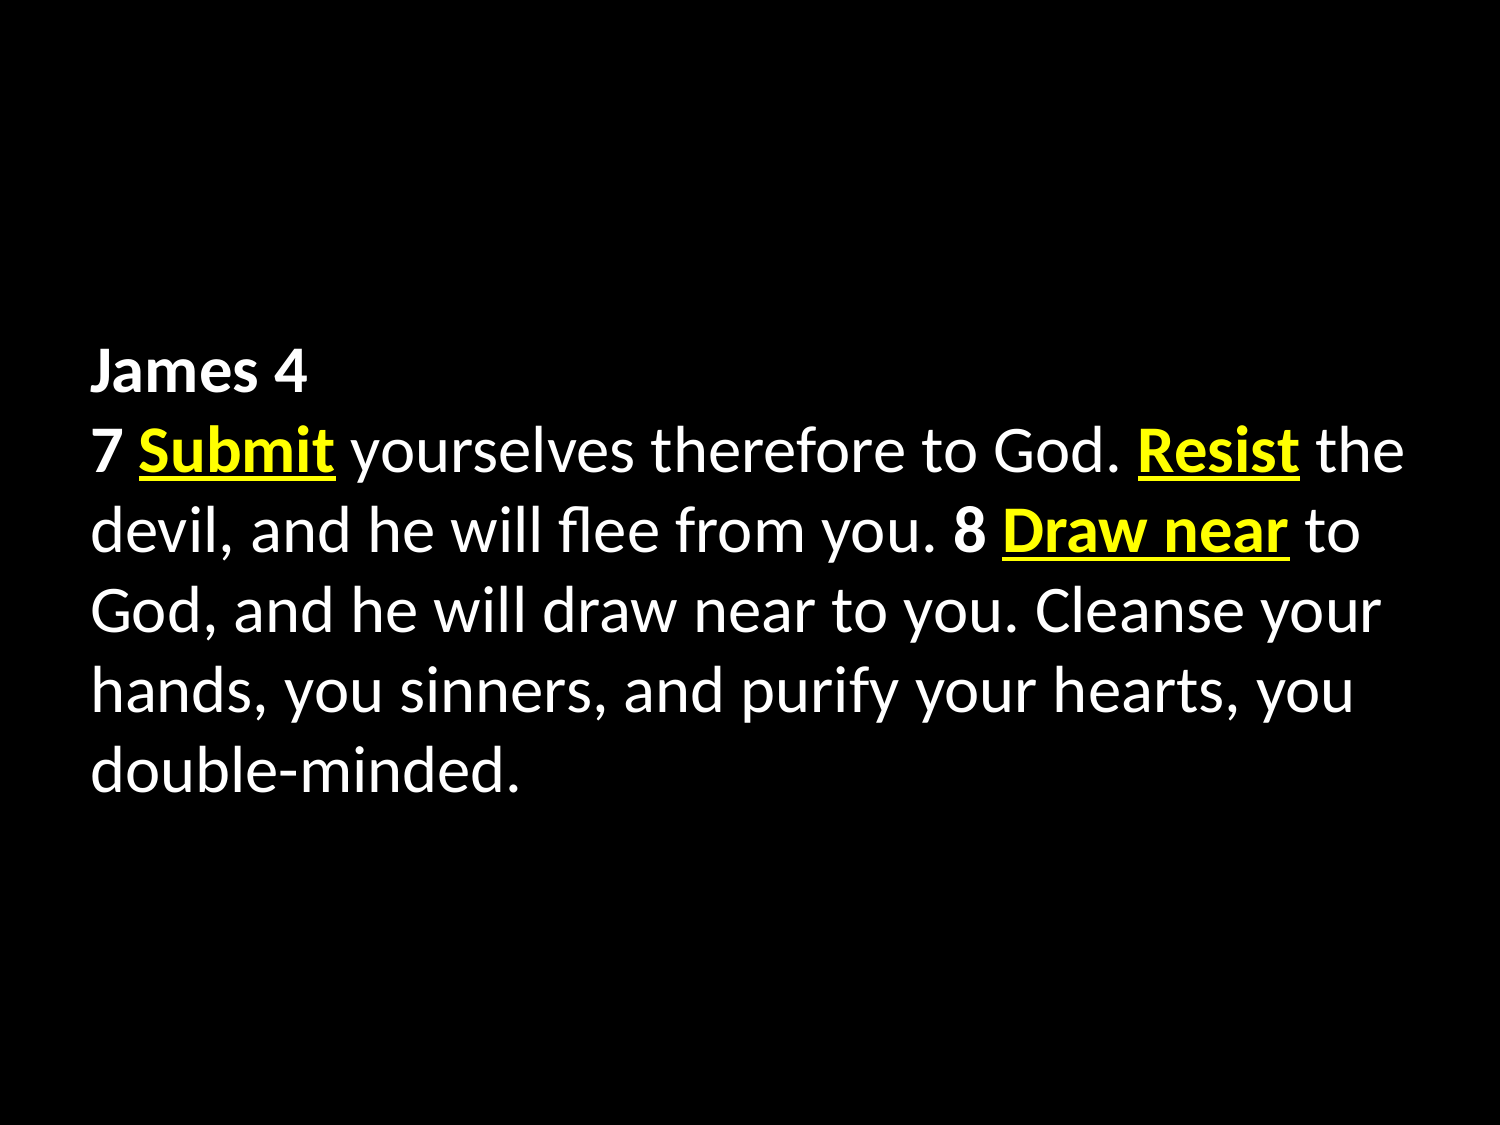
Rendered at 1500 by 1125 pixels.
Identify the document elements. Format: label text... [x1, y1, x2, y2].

list James 4 7 Submit yourselves therefore to God. Resist the devil, and he will flee from you. 8 Draw near to God, and he will draw near to you. Cleanse your hands, you sinners, and purify your hearts, you double-minded. [75, 126, 1440, 1005]
